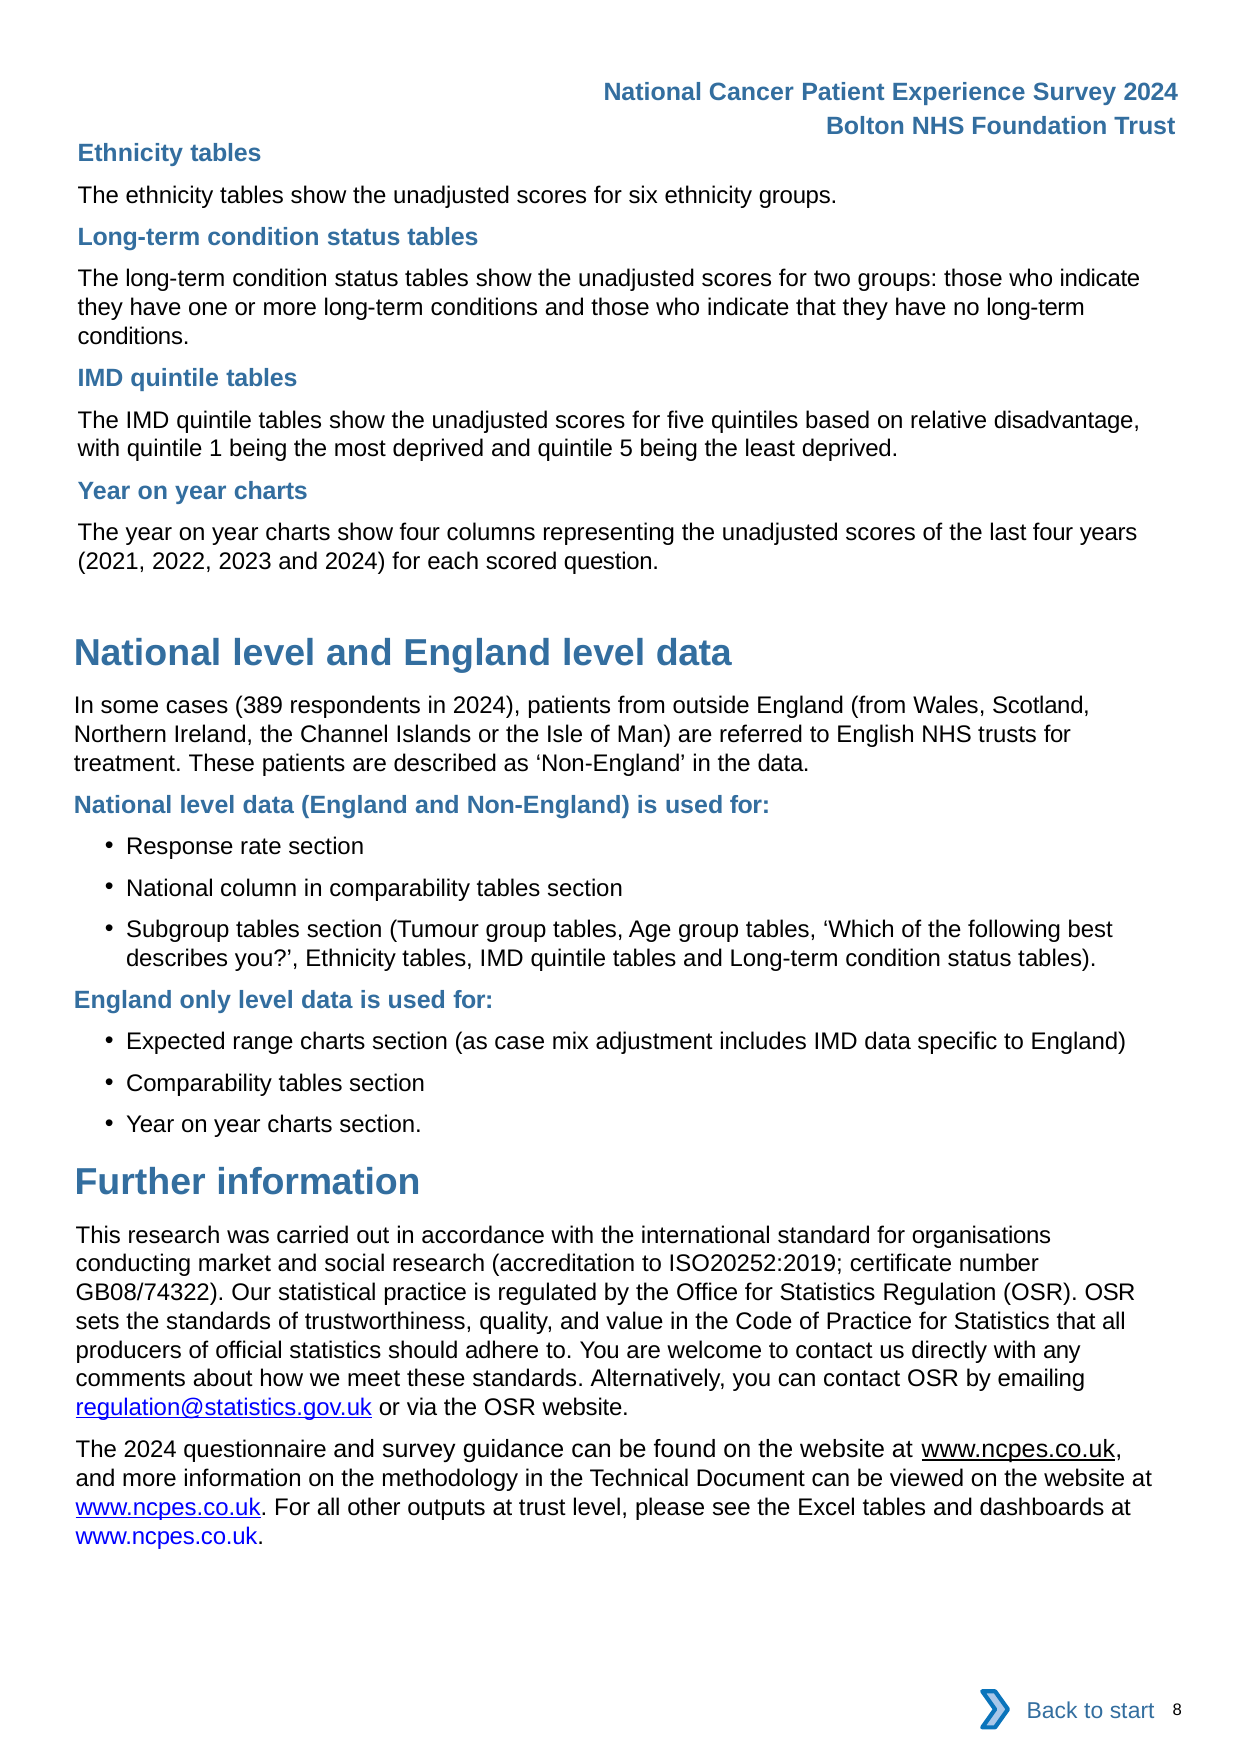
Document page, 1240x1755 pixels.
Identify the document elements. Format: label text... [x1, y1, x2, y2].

text_box Bolton NHS Foundation Trust [811, 113, 1191, 147]
text_box Ethnicity tables The ethnicity tables show the unadjusted scores for six ethnicity groups. Long-term condition status tables The long-term condition status tables show the unadjusted scores for two groups: those who indicate they have one or more long-term conditions and those who indicate that they have no long-term conditions. IMD quintile tables The IMD quintile tables show the unadjusted scores for five quintiles based on relative disadvantage, with quintile 1 being the most deprived and quintile 5 being the least deprived. Year on year charts The year on year charts show four columns representing the unadjusted scores of the last four years (2021, 2022, 2023 and 2024) for each scored question. [75, 136, 1174, 575]
text_box National level and England level data [71, 627, 861, 673]
text_box Further information [72, 1157, 693, 1203]
text_box National Cancer Patient Experience Survey 2024 [588, 68, 1194, 113]
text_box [981, 1677, 1170, 1741]
slide_number 8 [1176, 1699, 1234, 1720]
text_box This research was carried out in accordance with the international standard for organisations conducting market and social research (accreditation to ISO20252:2019; certificate number GB08/74322). Our statistical practice is regulated by the Office for Statistics Regulation (OSR). OSR sets the standards of trustworthiness, quality, and value in the Code of Practice for Statistics that all producers of official statistics should adhere to. You are welcome to contact us directly with any comments about how we meet these standards. Alternatively, you can contact OSR by emailing regulation@statistics.gov.uk or via the OSR website. The 2024 questionnaire and survey guidance can be found on the website at www.ncpes.co.uk, and more information on the methodology in the Technical Document can be viewed on the website at www.ncpes.co.uk. For all other outputs at trust level, please see the Excel tables and dashboards at www.ncpes.co.uk. [73, 1219, 1177, 1550]
text_box In some cases (389 respondents in 2024), patients from outside England (from Wales, Scotland, Northern Ireland, the Channel Islands or the Isle of Man) are referred to English NHS trusts for treatment. These patients are described as ‘Non-England’ in the data. National level data (England and Non-England) is used for: Response rate section National column in comparability tables section Subgroup tables section (Tumour group tables, Age group tables, ‘Which of the following best describes you?’, Ethnicity tables, IMD quintile tables and Long-term condition status tables). England only level data is used for: Expected range charts section (as case mix adjustment includes IMD data specific to England) Comparability tables section Year on year charts section. [71, 689, 1175, 1138]
